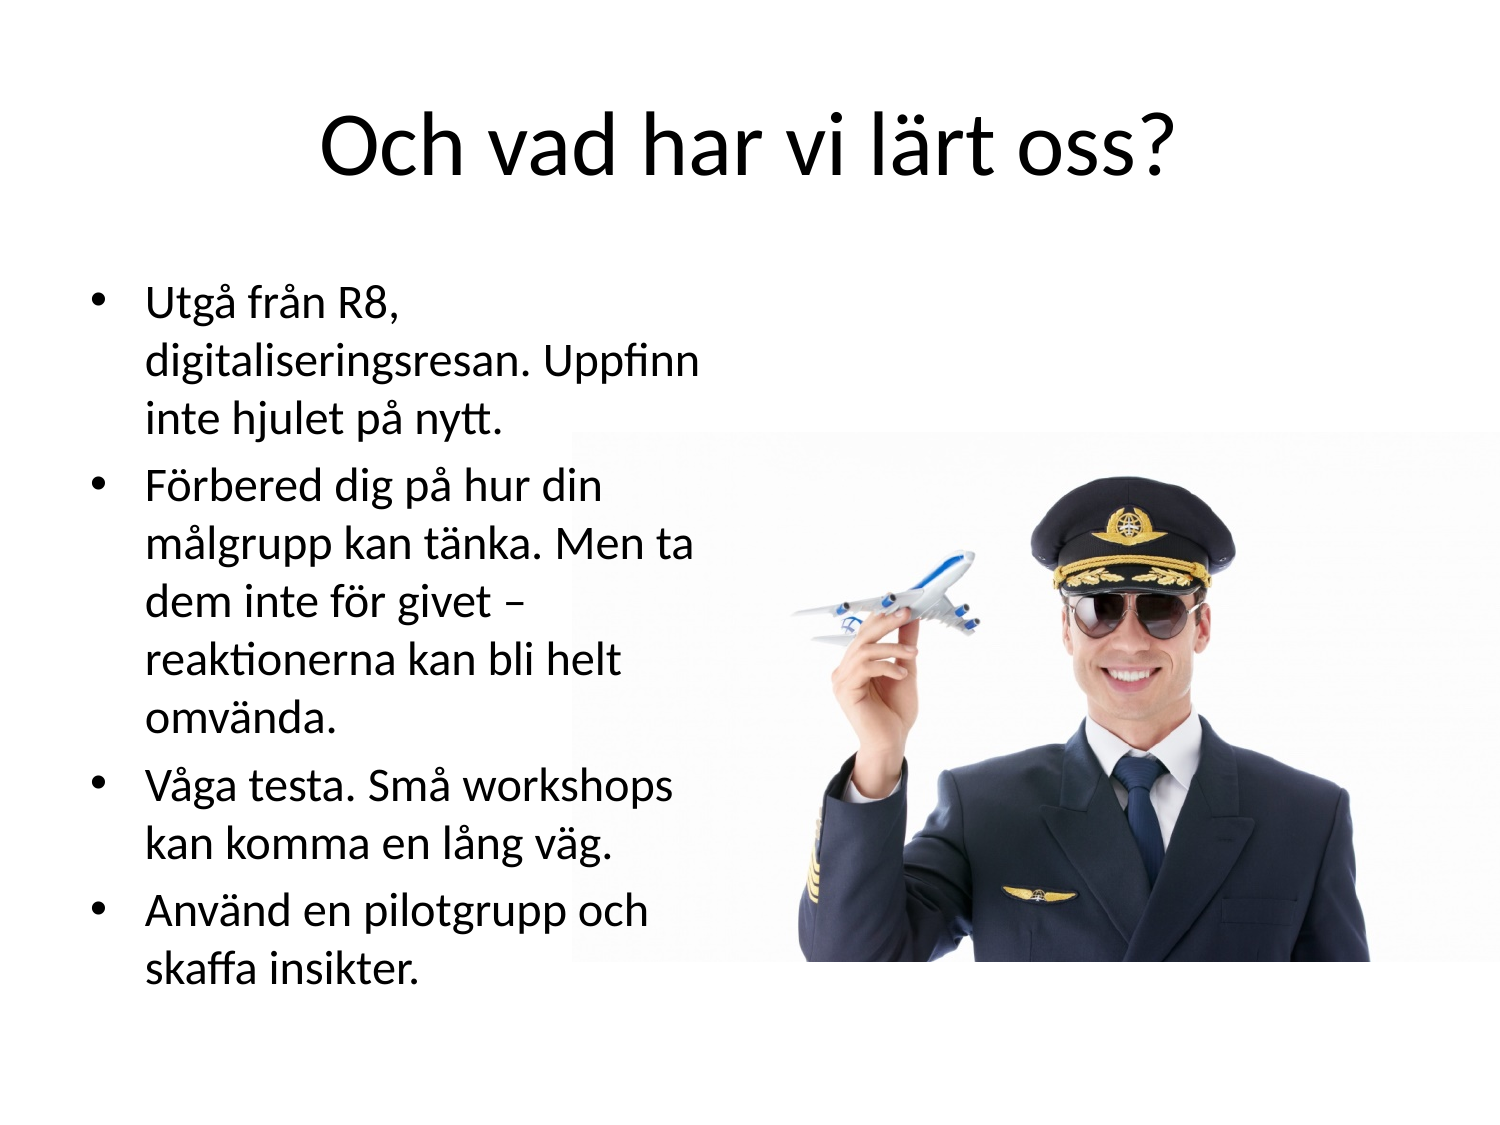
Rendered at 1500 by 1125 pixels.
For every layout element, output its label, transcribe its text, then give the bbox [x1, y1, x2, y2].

title Och vad har vi lärt oss? [75, 45, 1425, 233]
list Utgå från R8, digitaliseringsresan. Uppfinn inte hjulet på nytt. Förbered dig på hur din målgrupp kan tänka. Men ta dem inte för givet – reaktionerna kan bli helt omvända. Våga testa. Små workshops kan komma en lång väg. Använd en pilotgrupp och skaffa insikter. [75, 262, 738, 1005]
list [572, 432, 1500, 962]
